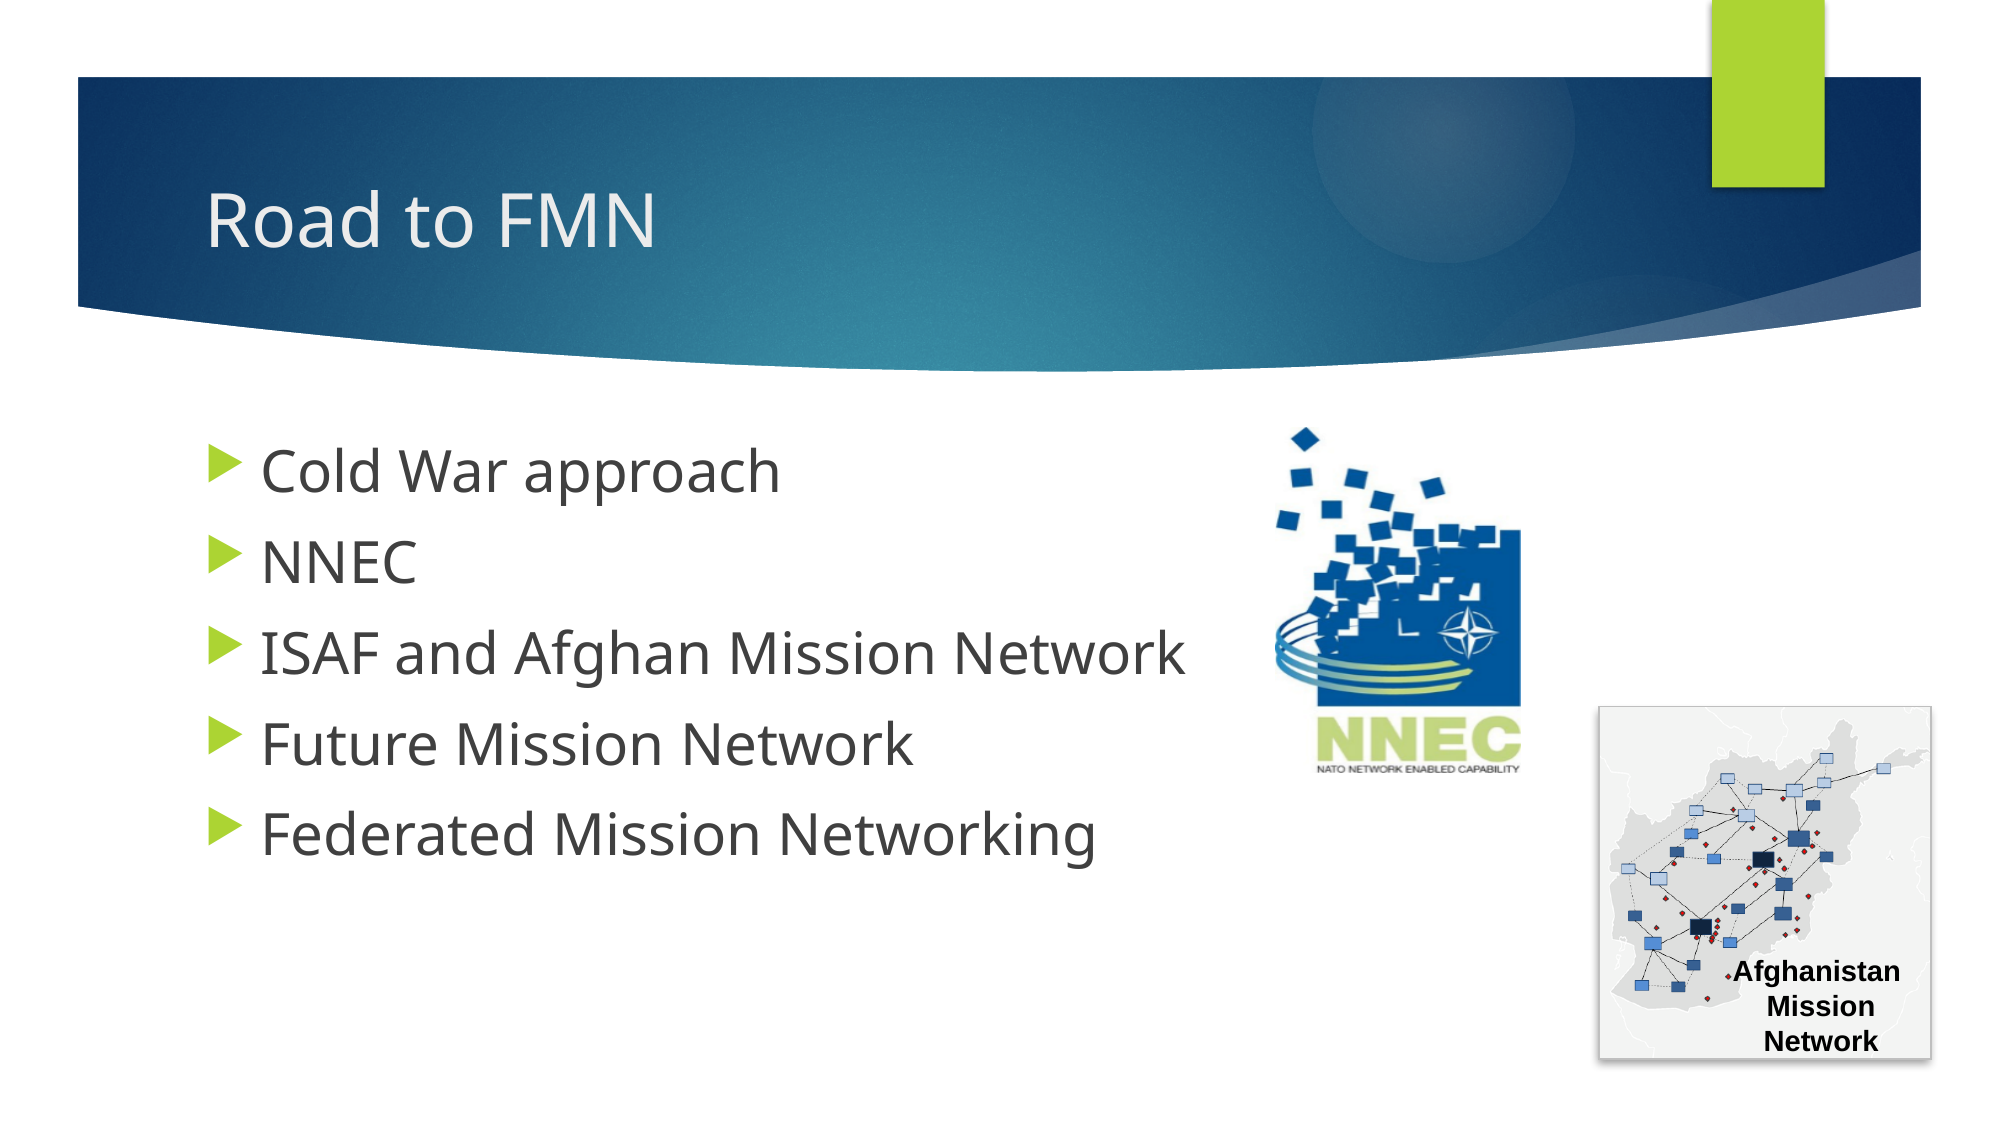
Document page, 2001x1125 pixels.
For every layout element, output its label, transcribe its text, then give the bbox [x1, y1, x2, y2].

list Cold War approach NNEC ISAF and Afghan Mission Network Future Mission Network Federated Mission Networking [189, 427, 1627, 988]
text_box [1599, 706, 1933, 1071]
title Road to FMN [189, 159, 1627, 276]
picture [1274, 426, 1552, 773]
